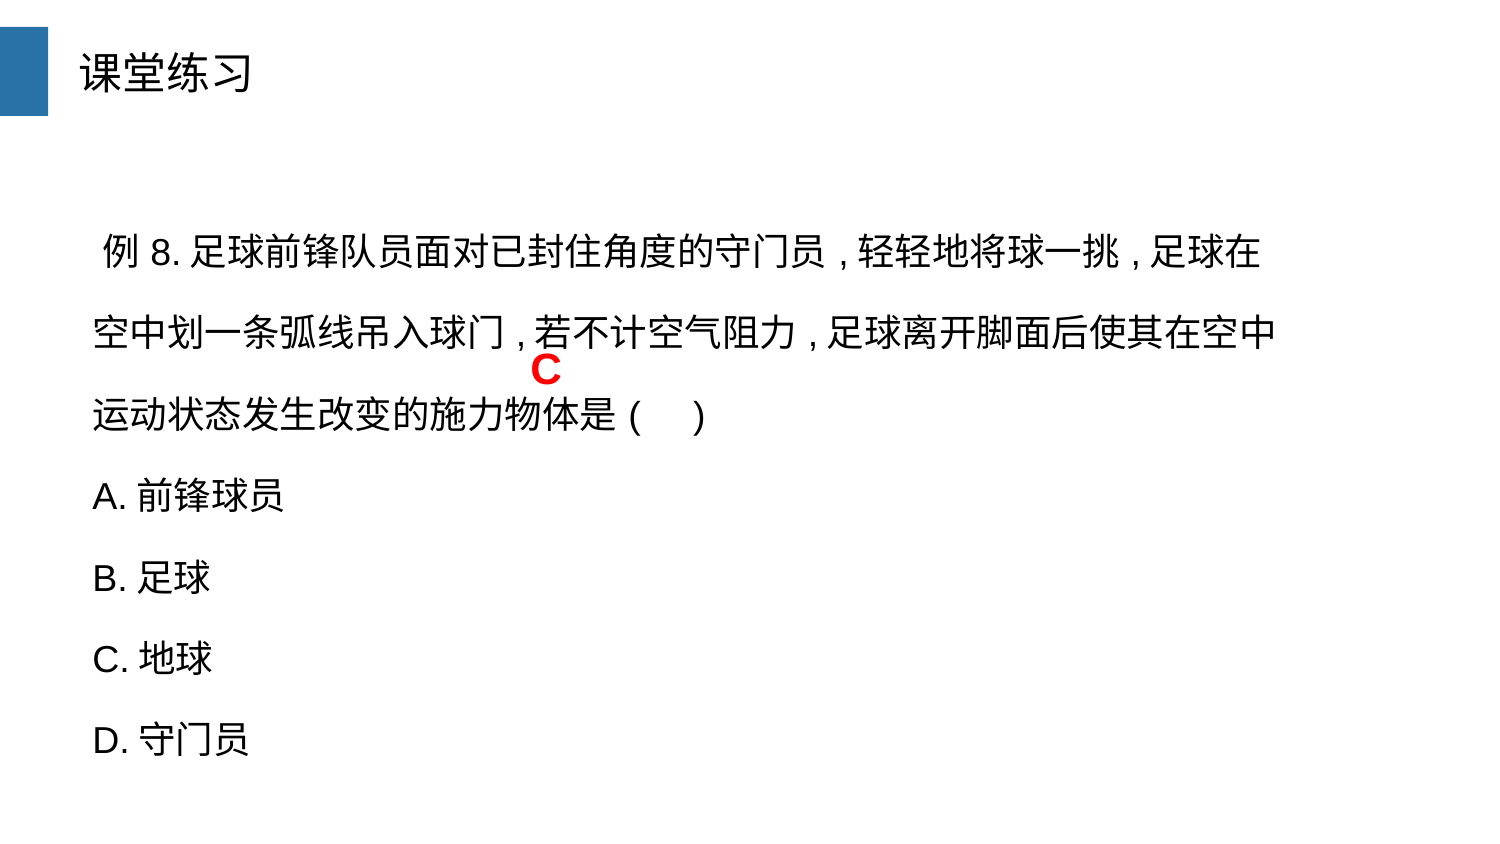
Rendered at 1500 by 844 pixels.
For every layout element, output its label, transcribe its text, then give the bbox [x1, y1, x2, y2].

text_box C [519, 335, 599, 400]
text_box 课堂练习 [67, 39, 266, 104]
table_header 例8.足球前锋队员面对已封住角度的守门员,轻轻地将球一挑,足球在空中划一条弧线吊入球门,若不计空气阻力,足球离开脚面后使其在空中运动状态发生改变的施力物体是( ) A.前锋球员 B.足球 C.地球 D.守门员 [81, 189, 1306, 770]
